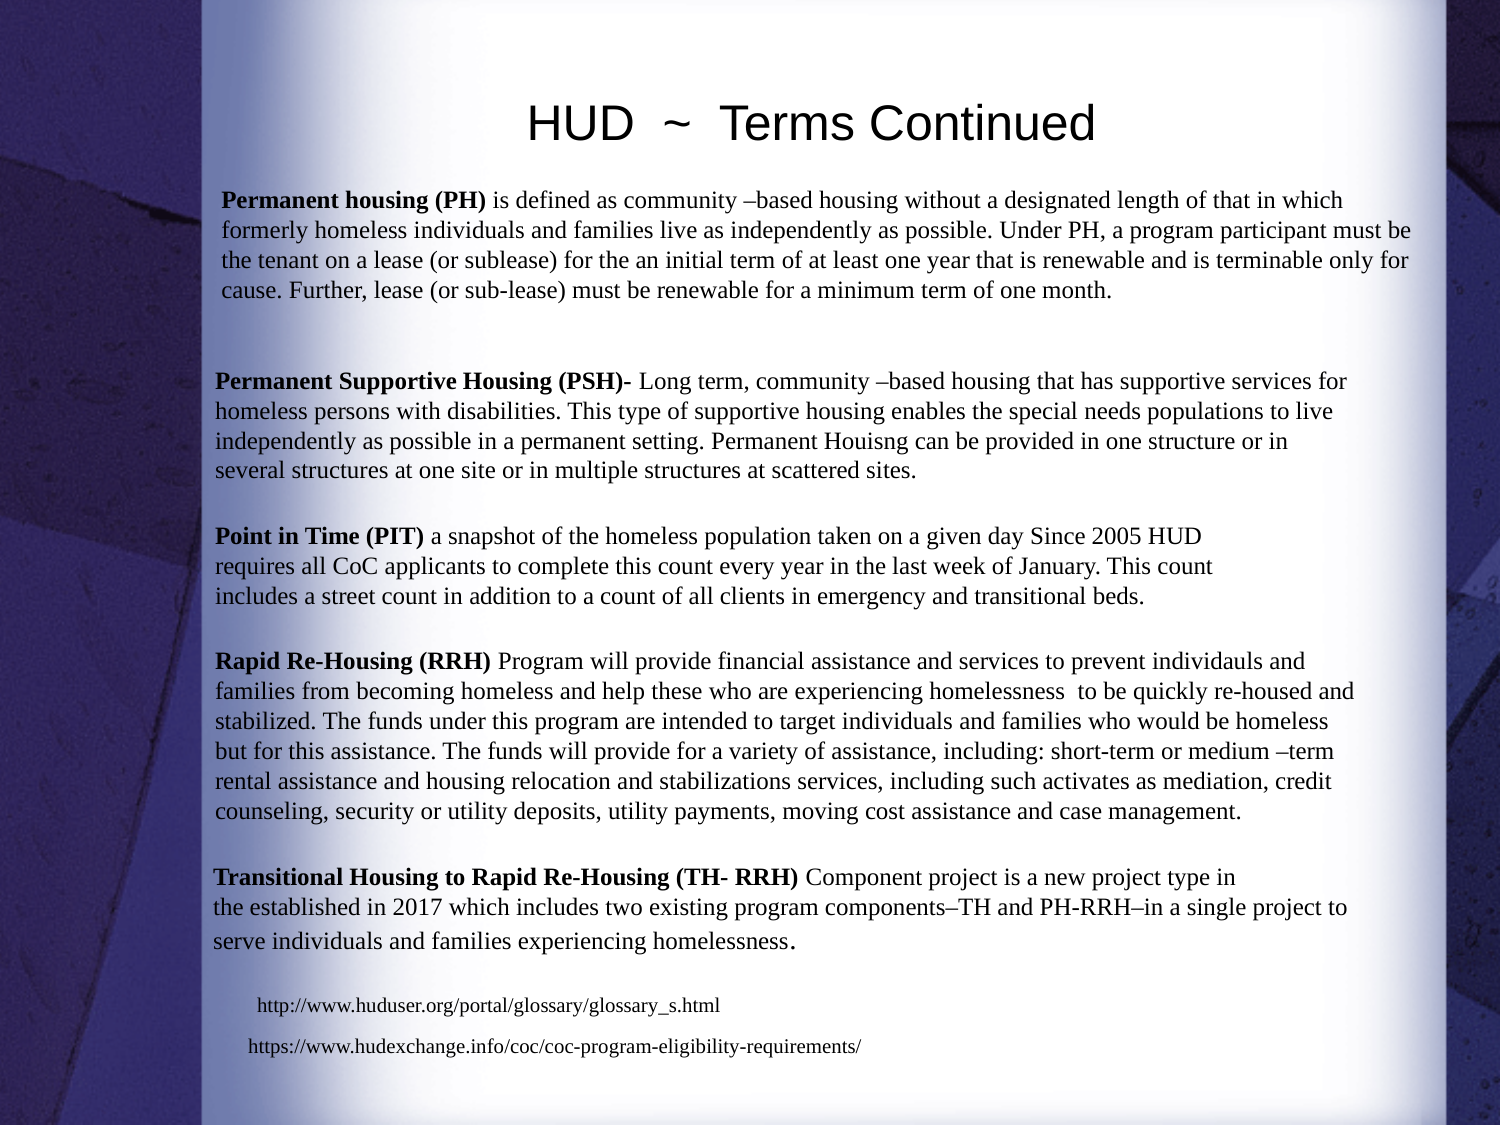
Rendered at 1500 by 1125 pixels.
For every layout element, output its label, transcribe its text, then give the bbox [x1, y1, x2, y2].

text_box Point in Time (PIT) a snapshot of the homeless population taken on a given day Since 2005 HUD requires all CoC applicants to complete this count every year in the last week of January. This count includes a street count in addition to a count of all clients in emergency and transitional beds. [200, 512, 1272, 617]
text_box http://www.huduser.org/portal/glossary/glossary_s.html [242, 984, 1330, 1025]
text_box HUD ~ Terms Continued [399, 82, 1225, 176]
text_box Transitional Housing to Rapid Re-Housing (TH- RRH) Component project is a new project type in the established in 2017 which includes two existing program components–TH and PH-RRH–in a single project to serve individuals and families experiencing homelessness. [198, 853, 1382, 963]
text_box Permanent Supportive Housing (PSH)- Long term, community –based housing that has supportive services for homeless persons with disabilities. This type of supportive housing enables the special needs populations to live independently as possible in a permanent setting. Permanent Houisng can be provided in one structure or in several structures at one site or in multiple structures at scattered sites. [200, 356, 1371, 492]
text_box Rapid Re-Housing (RRH) Program will provide financial assistance and services to prevent individauls and families from becoming homeless and help these who are experiencing homelessness to be quickly re-housed and stabilized. The funds under this program are intended to target individuals and families who would be homeless but for this assistance. The funds will provide for a variety of assistance, including: short-term or medium –term rental assistance and housing relocation and stabilizations services, including such activates as mediation, credit counseling, security or utility deposits, utility payments, moving cost assistance and case management. [200, 637, 1380, 832]
picture [0, 0, 1500, 1125]
text_box Permanent housing (PH) is defined as community –based housing without a designated length of that in which formerly homeless individuals and families live as independently as possible. Under PH, a program participant must be the tenant on a lease (or sublease) for the an initial term of at least one year that is renewable and is terminable only for cause. Further, lease (or sub-lease) must be renewable for a minimum term of one month. [206, 176, 1438, 311]
text_box https://www.hudexchange.info/coc/coc-program-eligibility-requirements/ [233, 1025, 1371, 1065]
